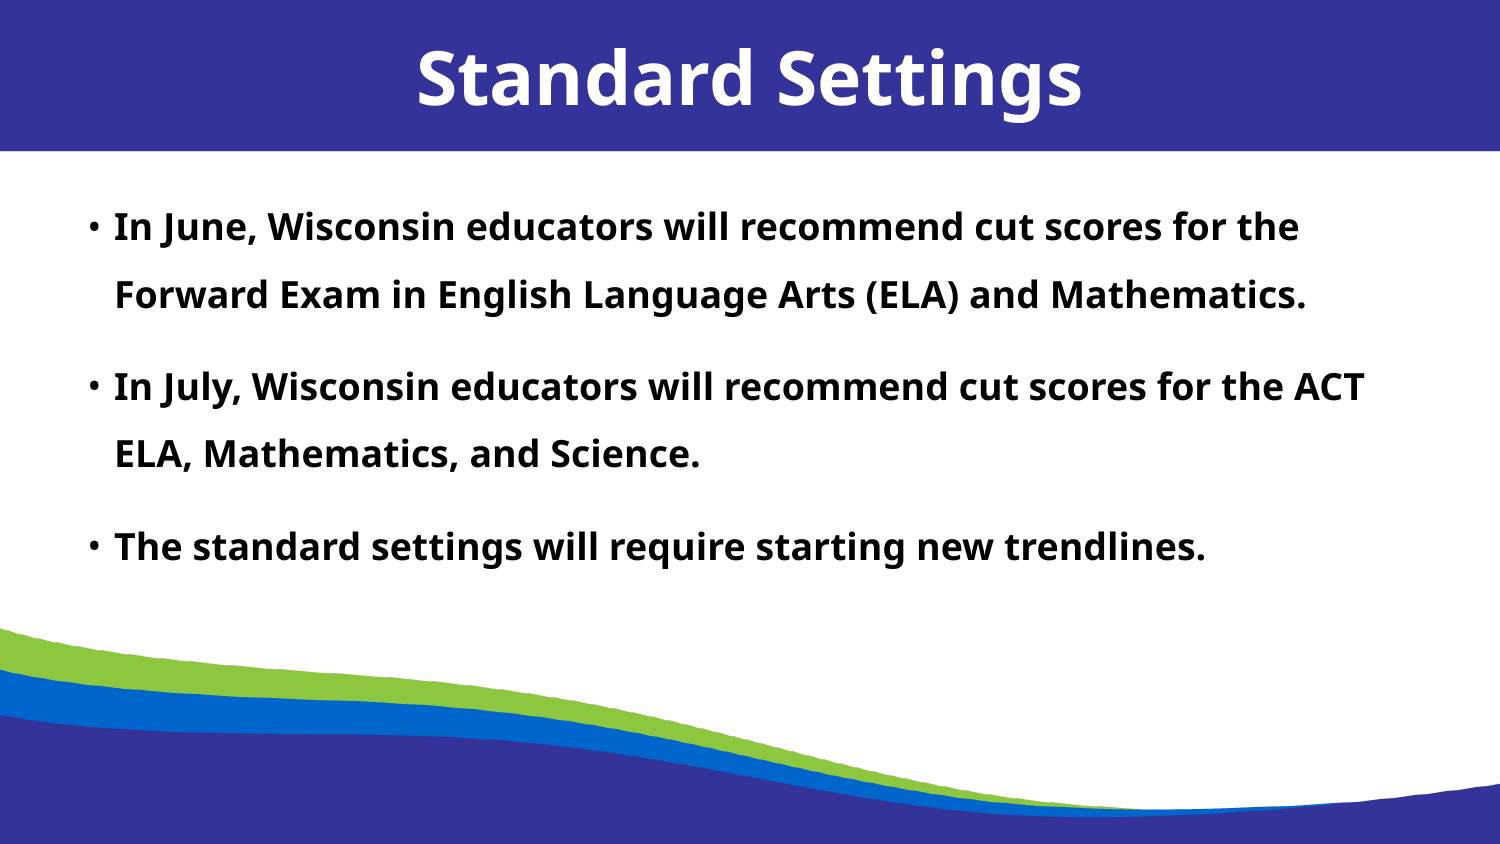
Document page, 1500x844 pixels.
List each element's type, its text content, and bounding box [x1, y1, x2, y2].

title Standard Settings [0, 0, 1500, 152]
picture [0, 608, 1500, 844]
list In June, Wisconsin educators will recommend cut scores for the Forward Exam in English Language Arts (ELA) and Mathematics. In July, Wisconsin educators will recommend cut scores for the ACT ELA, Mathematics, and Science. The standard settings will require starting new trendlines. [72, 173, 1425, 627]
